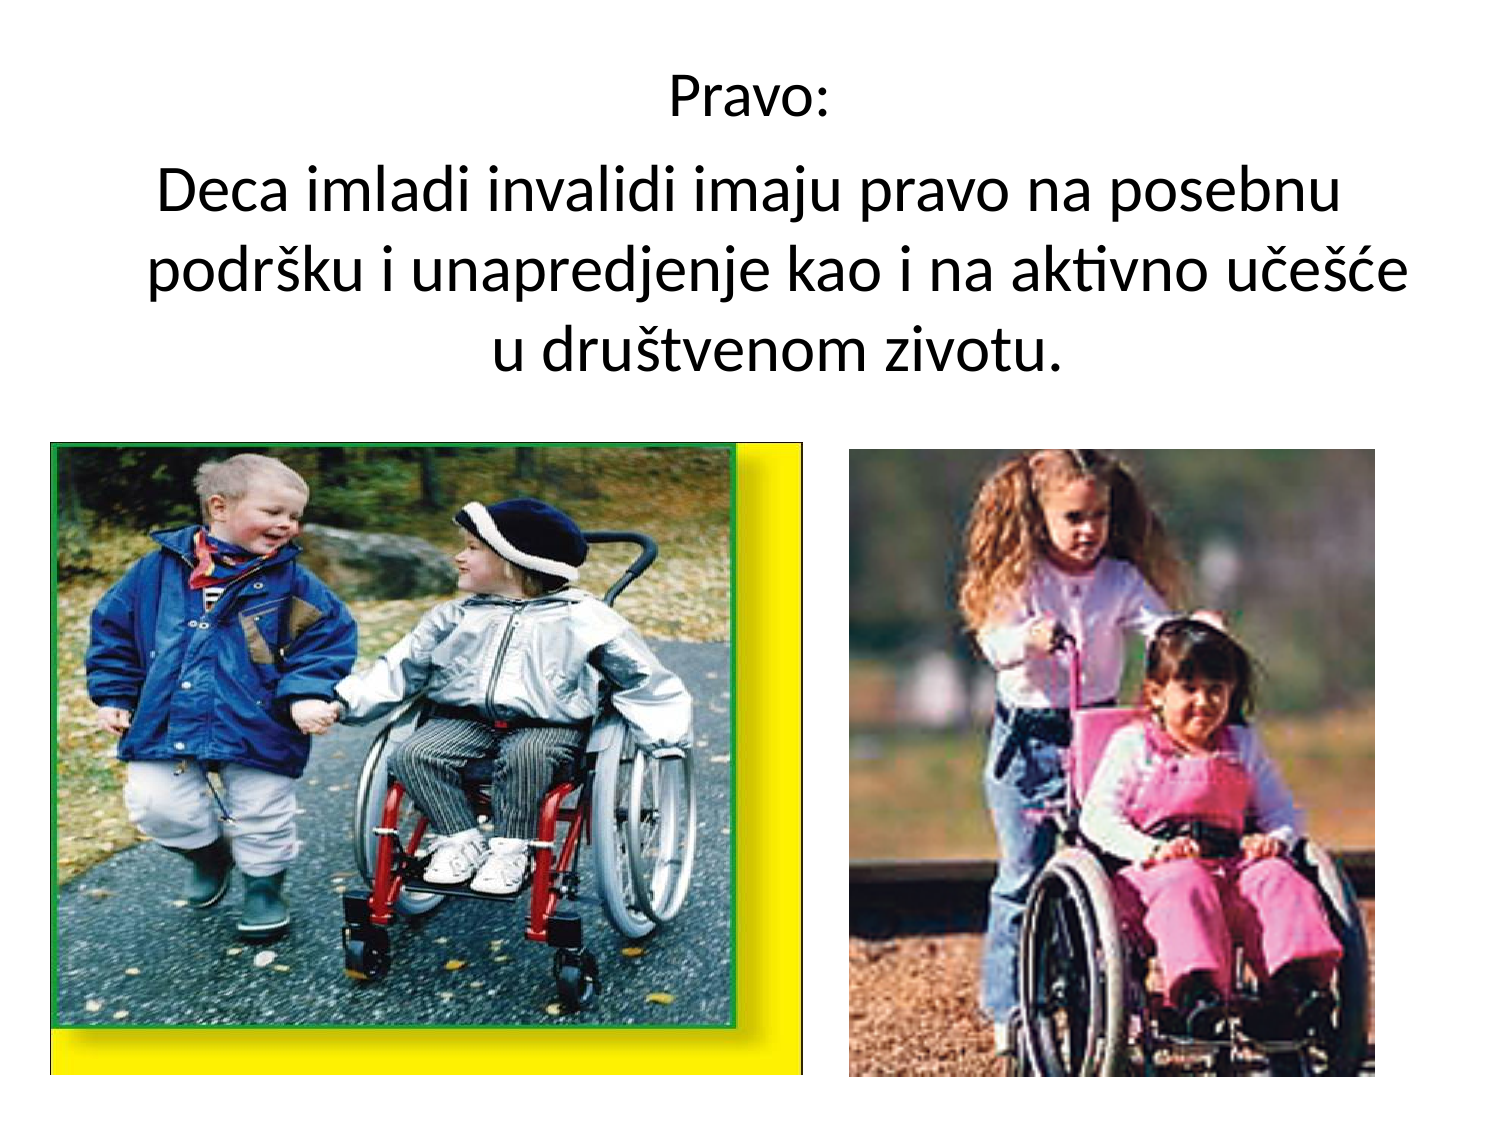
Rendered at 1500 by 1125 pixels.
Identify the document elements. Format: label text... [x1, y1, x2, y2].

list Deca imladi invalidi imaju pravo na posebnu podršku i unapredjenje kao i na aktivno učešće u društvenom zivotu. [75, 137, 1425, 488]
picture [49, 442, 803, 1076]
picture [849, 449, 1376, 1078]
title Pravo: [75, 45, 1425, 137]
